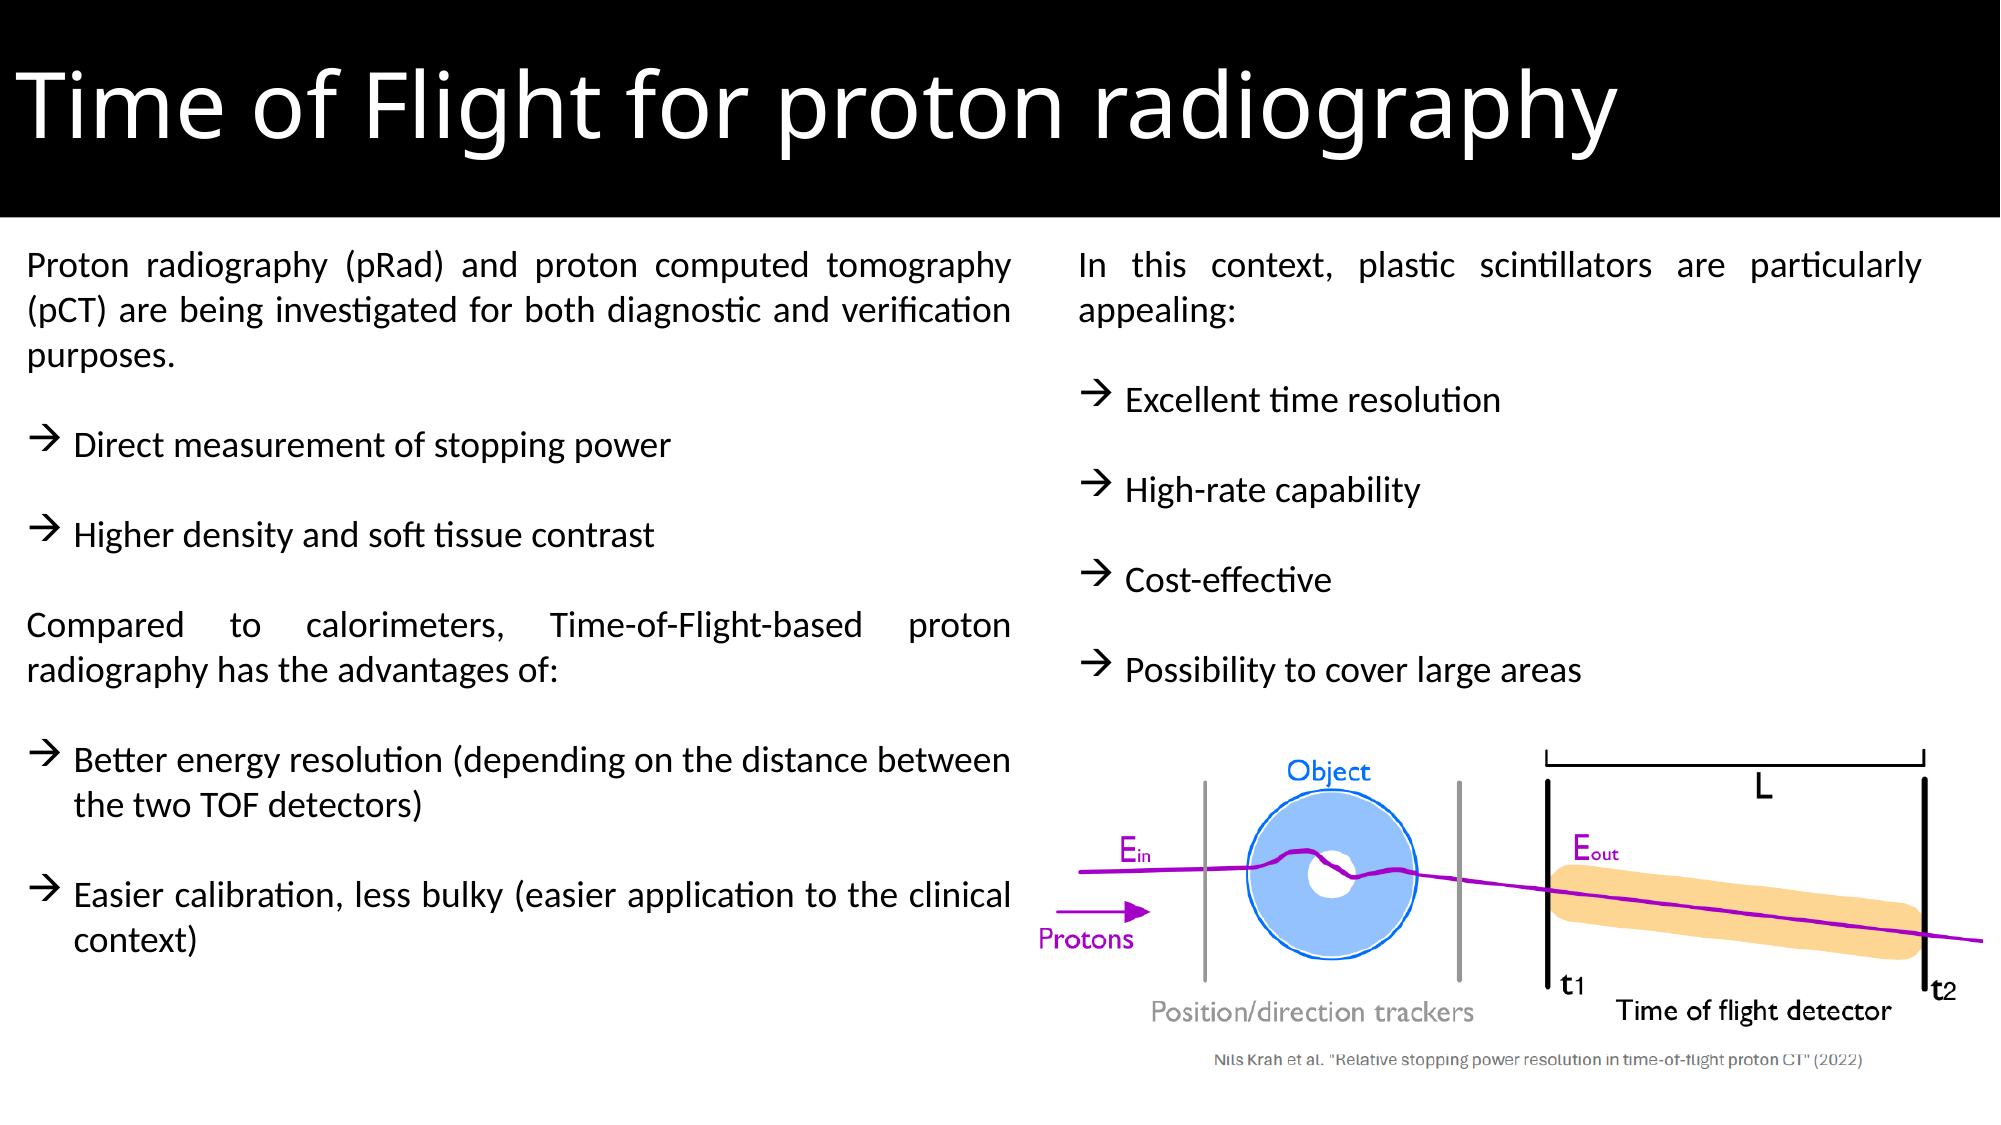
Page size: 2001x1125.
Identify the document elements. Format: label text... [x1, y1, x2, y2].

title Time of Flight for proton radiography [0, 0, 2000, 218]
picture [1031, 728, 1990, 1086]
text_box Proton radiography (pRad) and proton computed tomography (pCT) are being investigated for both diagnostic and verification purposes. Direct measurement of stopping power Higher density and soft tissue contrast Compared to calorimeters, Time-of-Flight-based proton radiography has the advantages of: Better energy resolution (depending on the distance between the two TOF detectors) Easier calibration, less bulky (easier application to the clinical context) [11, 233, 1028, 968]
text_box In this context, plastic scintillators are particularly appealing: Excellent time resolution High-rate capability Cost-effective Possibility to cover large areas [1063, 233, 1938, 698]
